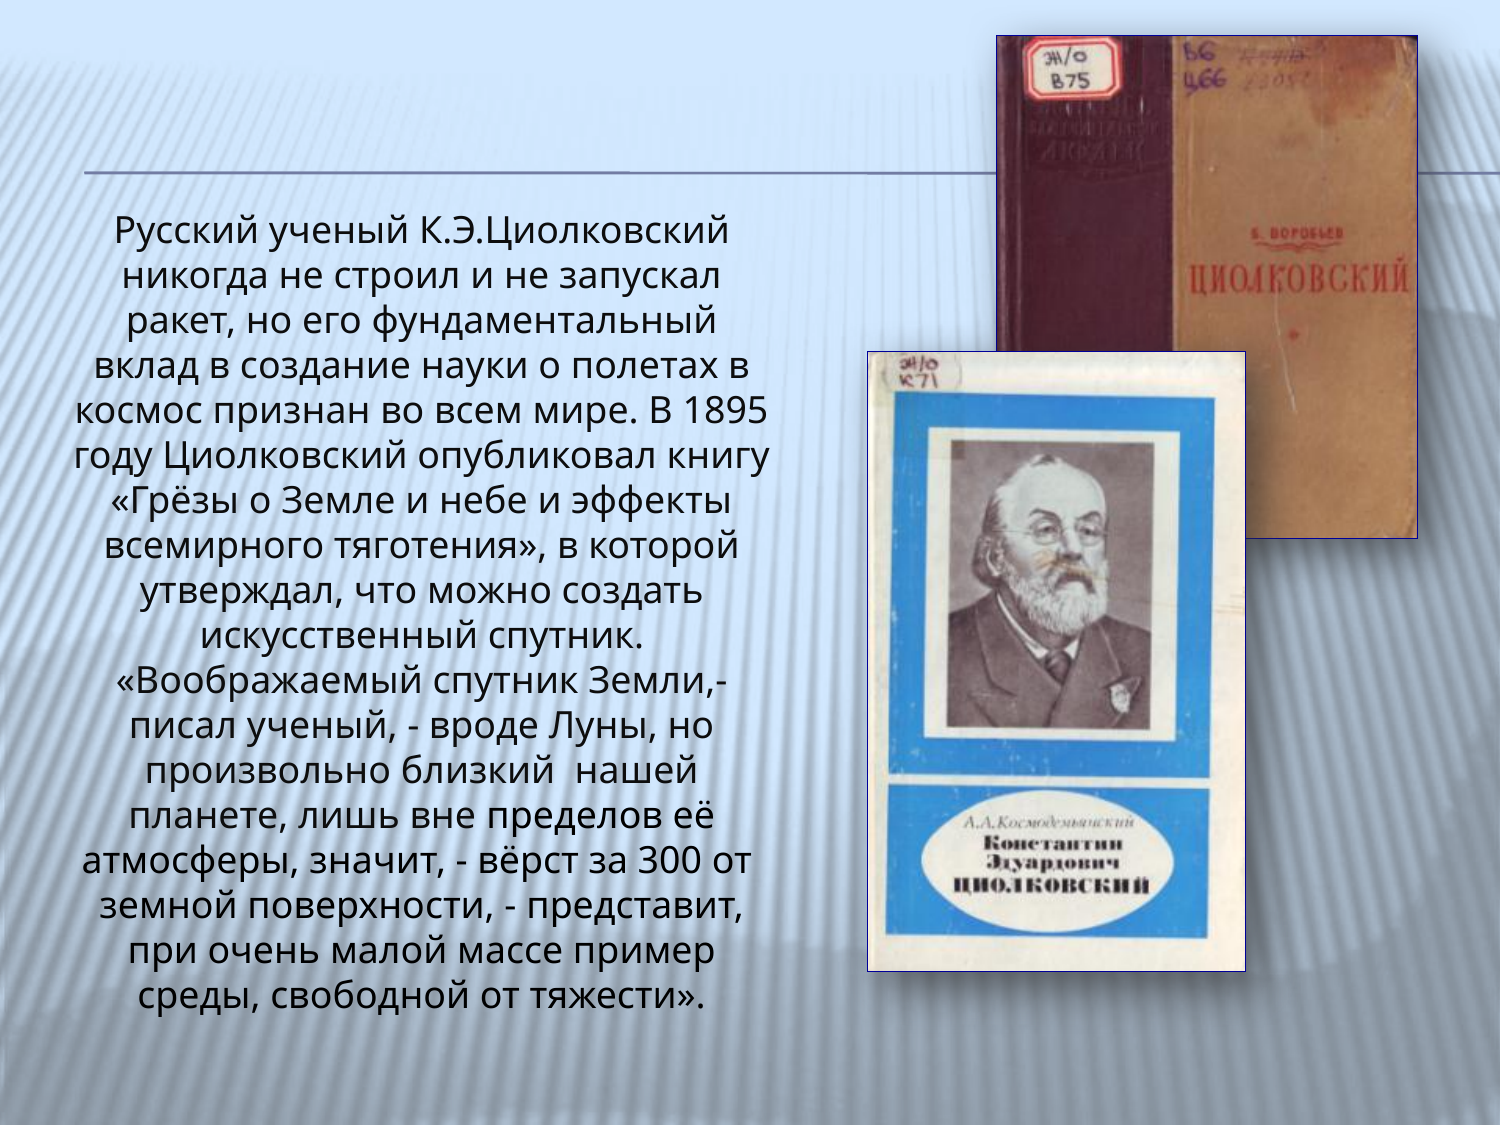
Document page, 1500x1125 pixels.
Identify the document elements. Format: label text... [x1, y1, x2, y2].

picture [866, 34, 1419, 973]
text_box Русский ученый К.Э.Циолковский никогда не строил и не запускал ракет, но его фундаментальный вклад в создание науки о полетах в космос признан во всем мире. В 1895 году Циолковский опубликовал книгу «Грёзы о Земле и небе и эффекты всемирного тяготения», в которой утверждал, что можно создать искусственный спутник. «Воображаемый спутник Земли,- писал ученый, - вроде Луны, но произвольно близкий нашей планете, лишь вне пределов её атмосферы, значит, - вёрст за 300 от земной поверхности, - представит, при очень малой массе пример среды, свободной от тяжести». [58, 199, 786, 1024]
